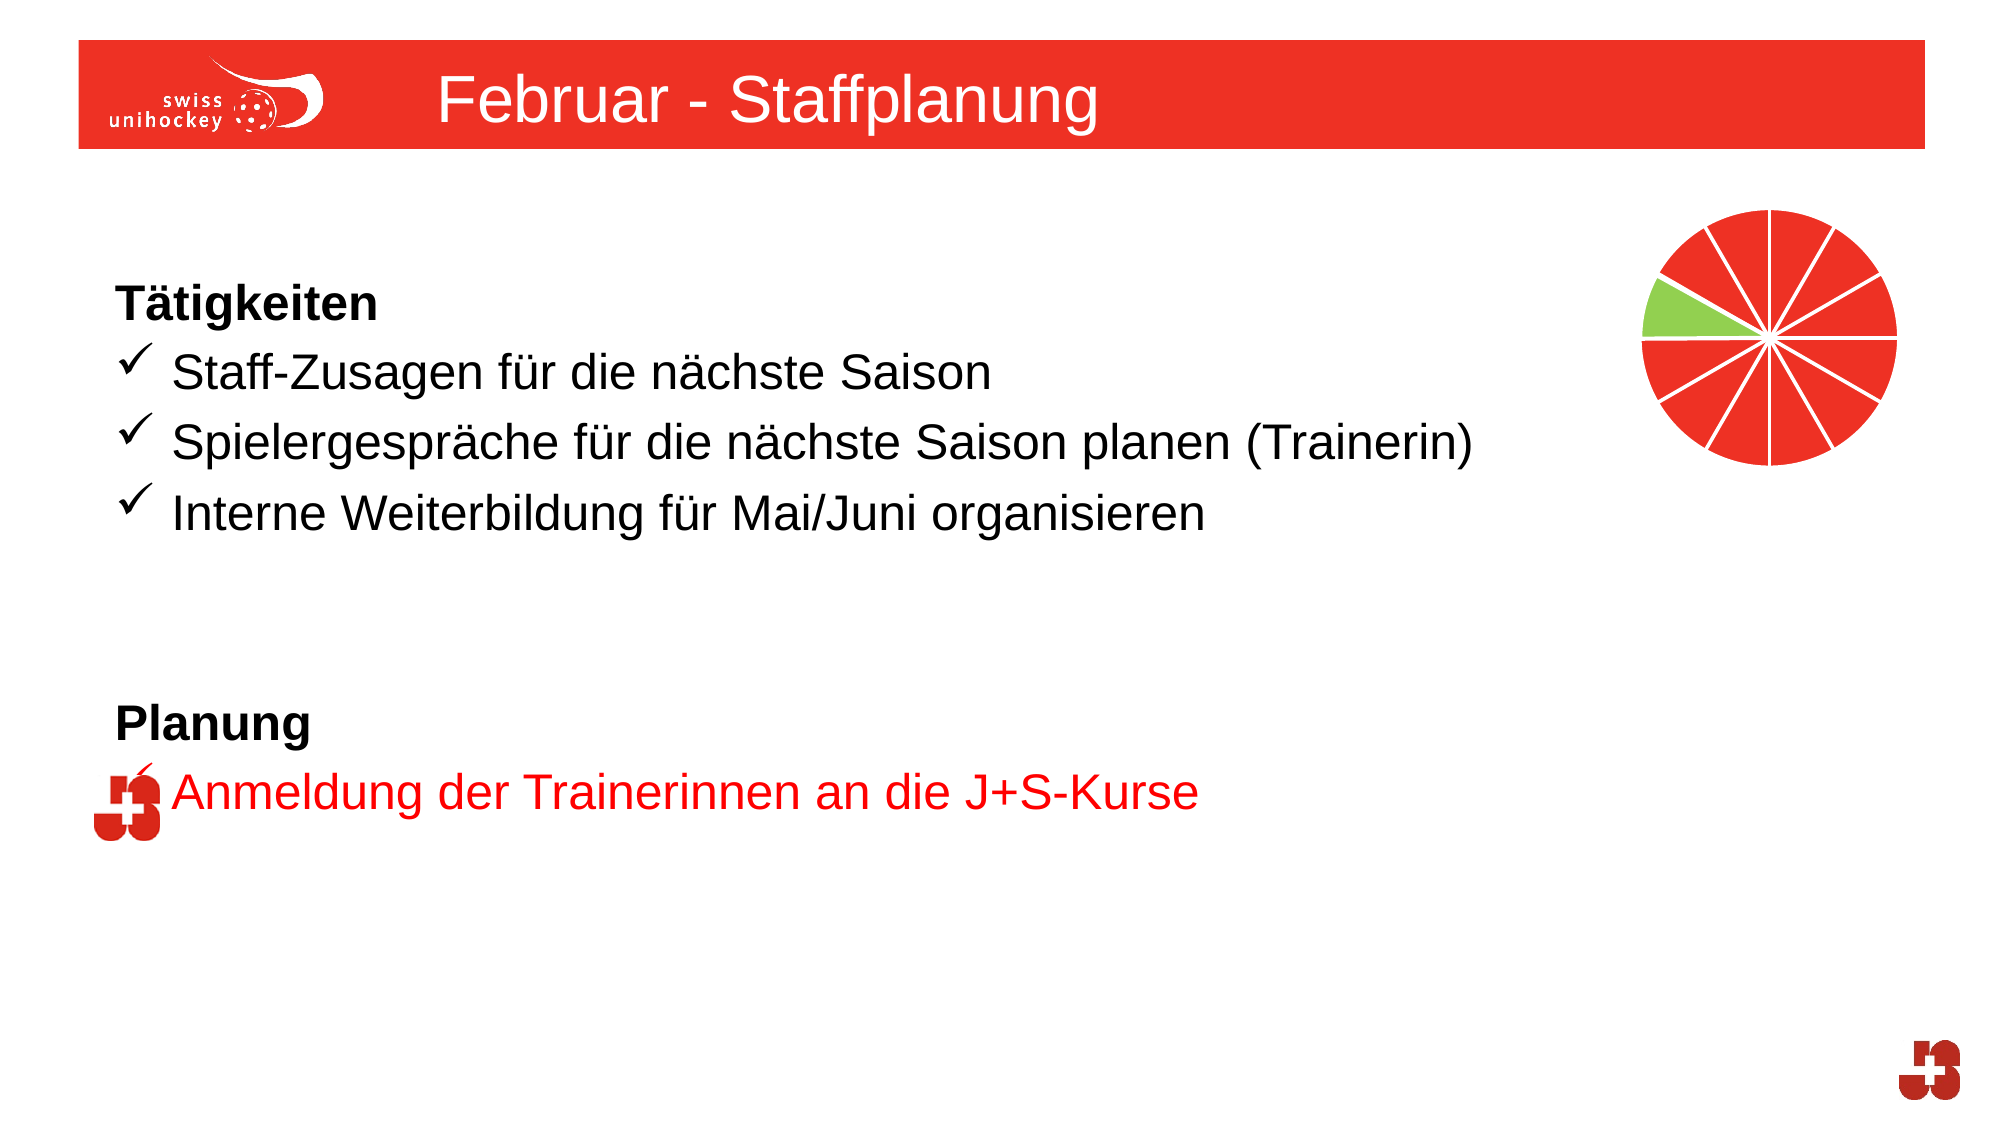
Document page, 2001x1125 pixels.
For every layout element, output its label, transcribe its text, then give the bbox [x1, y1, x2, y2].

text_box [1639, 207, 1901, 469]
list Tätigkeiten Staff-Zusagen für die nächste Saison Spielergespräche für die nächste Saison planen (Trainerin) Interne Weiterbildung für Mai/Juni organisieren Planung Anmeldung der Trainerinnen an die J+S-Kurse [99, 262, 1900, 1005]
picture [94, 774, 160, 841]
title Februar - Staffplanung [421, 54, 1900, 138]
picture [78, 40, 1925, 149]
picture [1899, 1040, 1960, 1100]
